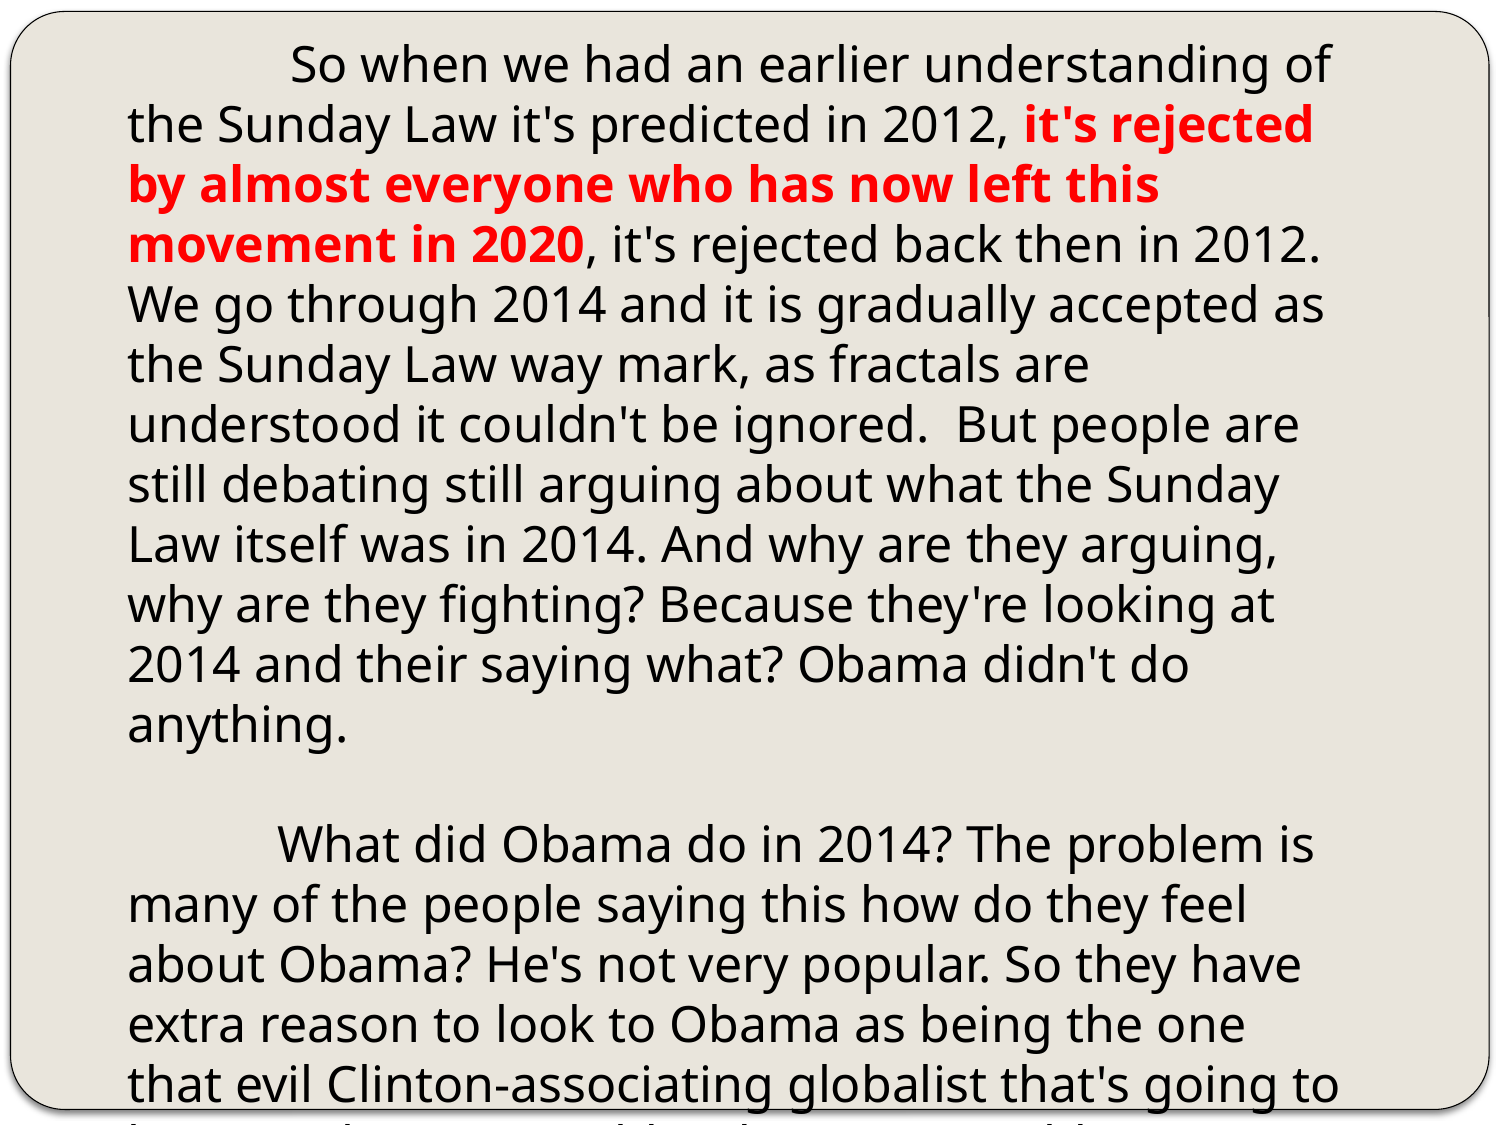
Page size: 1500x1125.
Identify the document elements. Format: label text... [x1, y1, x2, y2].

text_box So when we had an earlier understanding of the Sunday Law it's predicted in 2012, it's rejected by almost everyone who has now left this movement in 2020, it's rejected back then in 2012. We go through 2014 and it is gradually accepted as the Sunday Law way mark, as fractals are understood it couldn't be ignored. But people are still debating still arguing about what the Sunday Law itself was in 2014. And why are they arguing, why are they fighting? Because they're looking at 2014 and their saying what? Obama didn't do anything. What did Obama do in 2014? The problem is many of the people saying this how do they feel about Obama? He's not very popular. So they have extra reason to look to Obama as being the one that evil Clinton-associating globalist that's going to bring in the new world order, unite world governments, take everyone's guns away, and institute a Sunday Law. So they have an extra reason to look to the Executive Branch. But the quotes themselves tell you which branches of government to look for. [112, 24, 1363, 1125]
